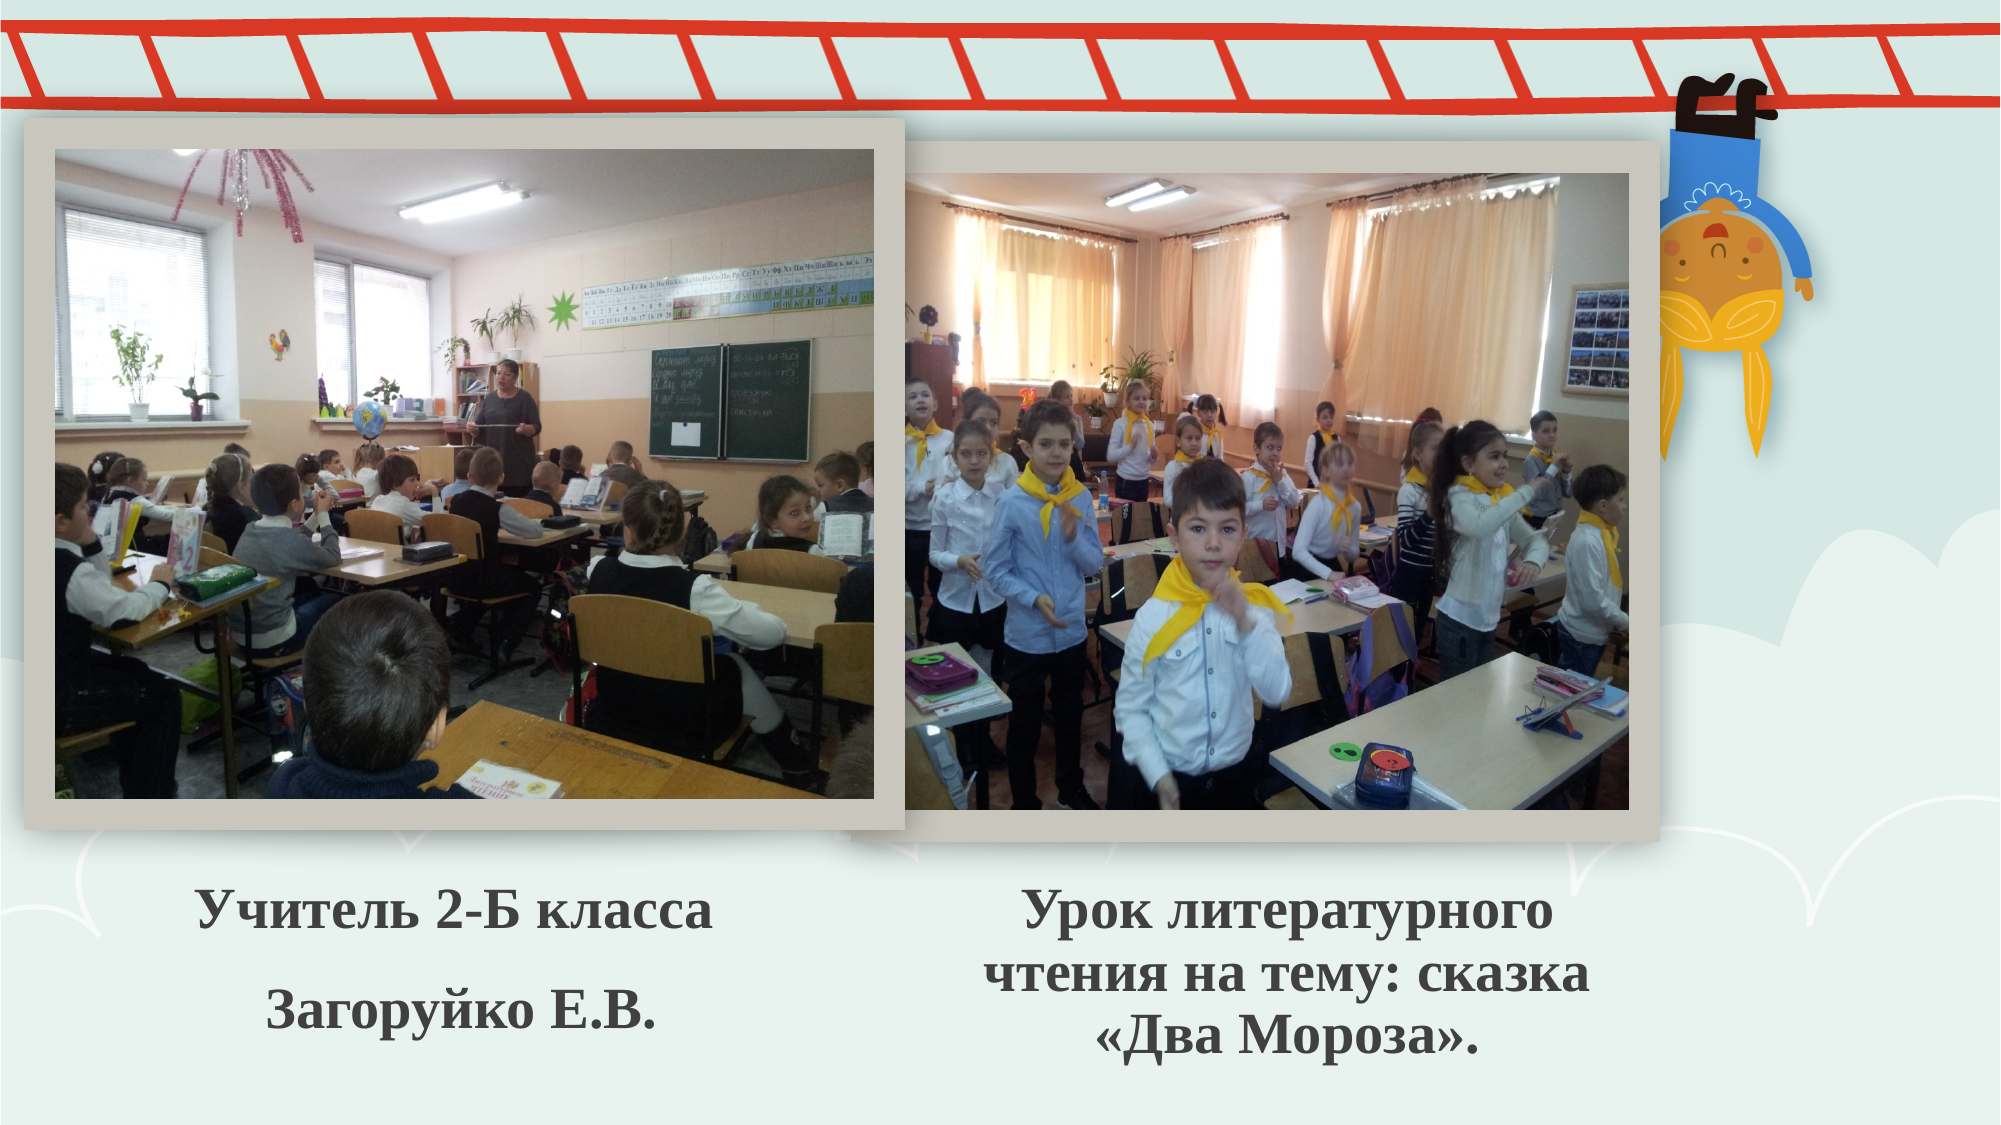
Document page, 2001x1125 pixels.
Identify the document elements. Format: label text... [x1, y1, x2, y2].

list Урок литературного чтения на тему: сказка «Два Мороза». [913, 870, 1662, 1051]
picture [0, 0, 2001, 1125]
list Учитель 2-Б класса Загоруйко Е.В. [168, 870, 754, 1051]
